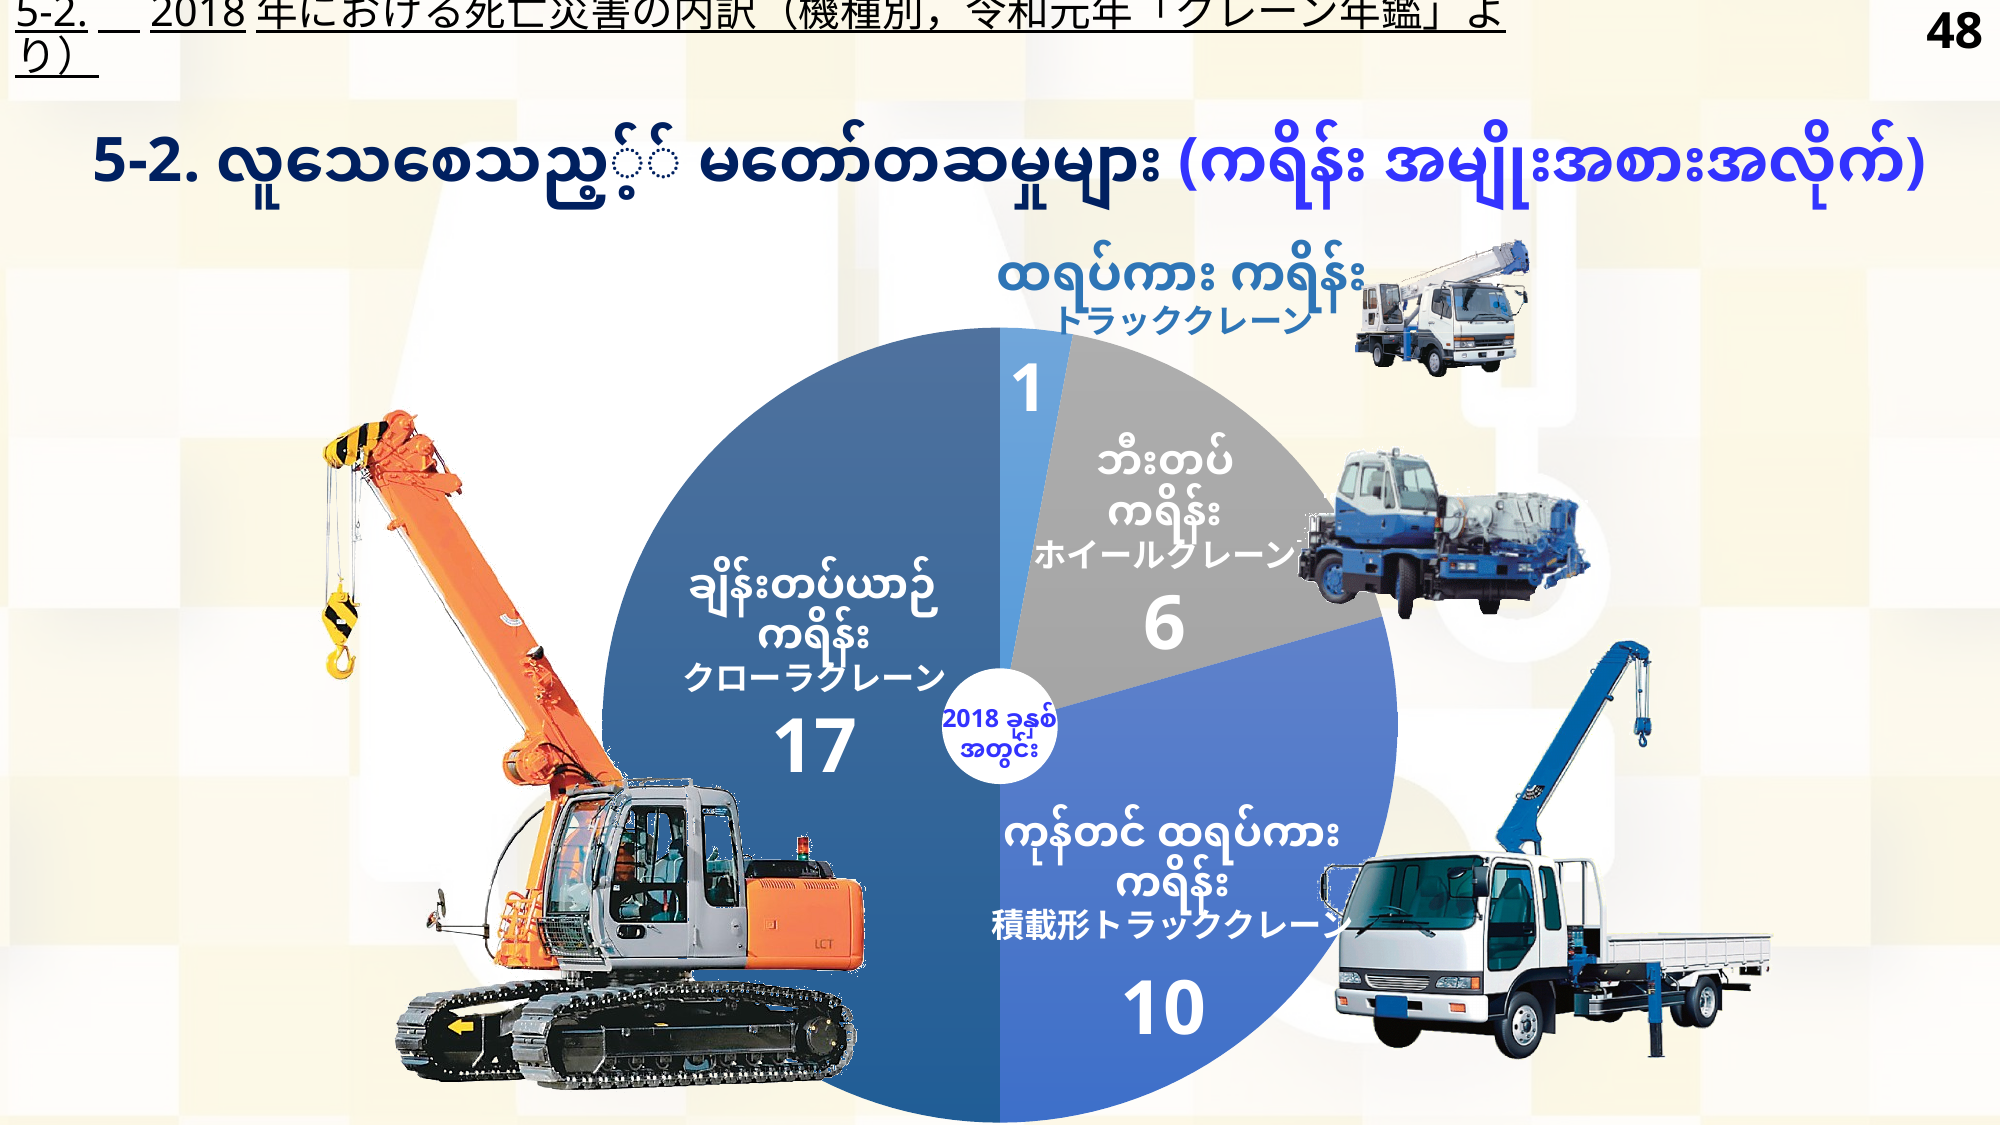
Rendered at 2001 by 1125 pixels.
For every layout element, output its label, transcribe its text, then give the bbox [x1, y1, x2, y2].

text_box 5-2. လူသေစေသည့့်် မတော်တဆမှုများ (ကရိန်း အမျိုးအစားအလိုက်) [18, 91, 2000, 233]
slide_number 47 [1548, 2, 1999, 63]
chart [410, 311, 1590, 1125]
picture [1355, 238, 1530, 377]
picture [310, 406, 873, 1099]
text_box ထရပ်ကား ကရိန်း トラッククレーン [971, 260, 1355, 311]
picture [1297, 446, 1591, 620]
text_box 5-2. 2018年における死亡災害の内訳（機種別，令和元年「クレーン年鑑」より） [0, 6, 1590, 65]
picture [1316, 638, 1775, 1062]
